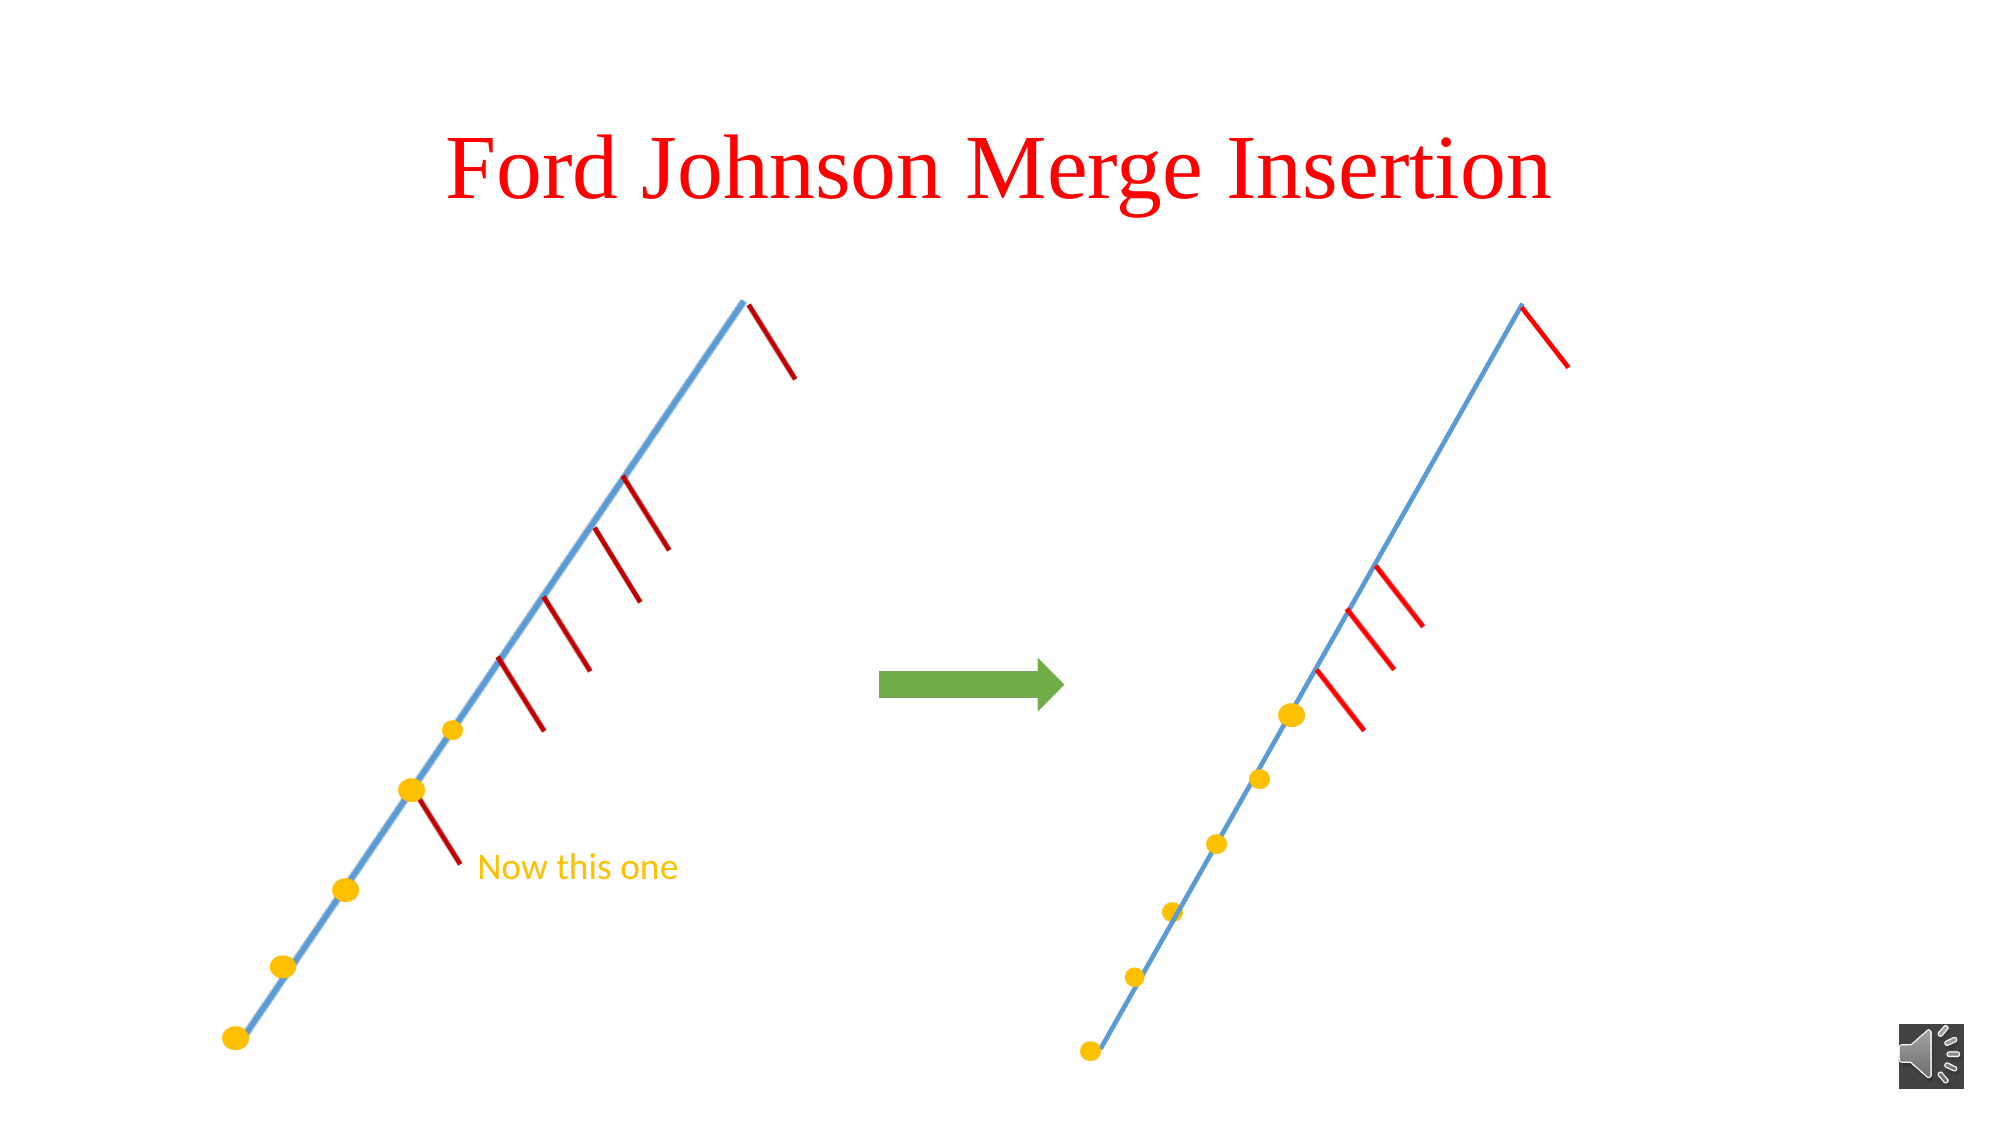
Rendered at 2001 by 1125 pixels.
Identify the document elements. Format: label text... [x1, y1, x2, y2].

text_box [1100, 303, 1523, 1050]
picture [879, 657, 1065, 712]
picture [1897, 1022, 1965, 1090]
picture [1314, 563, 1426, 734]
picture [1206, 834, 1227, 854]
picture [1278, 703, 1305, 727]
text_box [1521, 307, 1569, 368]
picture [1080, 1041, 1101, 1061]
picture [222, 299, 798, 1050]
title Ford Johnson Merge Insertion [137, 59, 1863, 278]
picture [1249, 769, 1270, 789]
